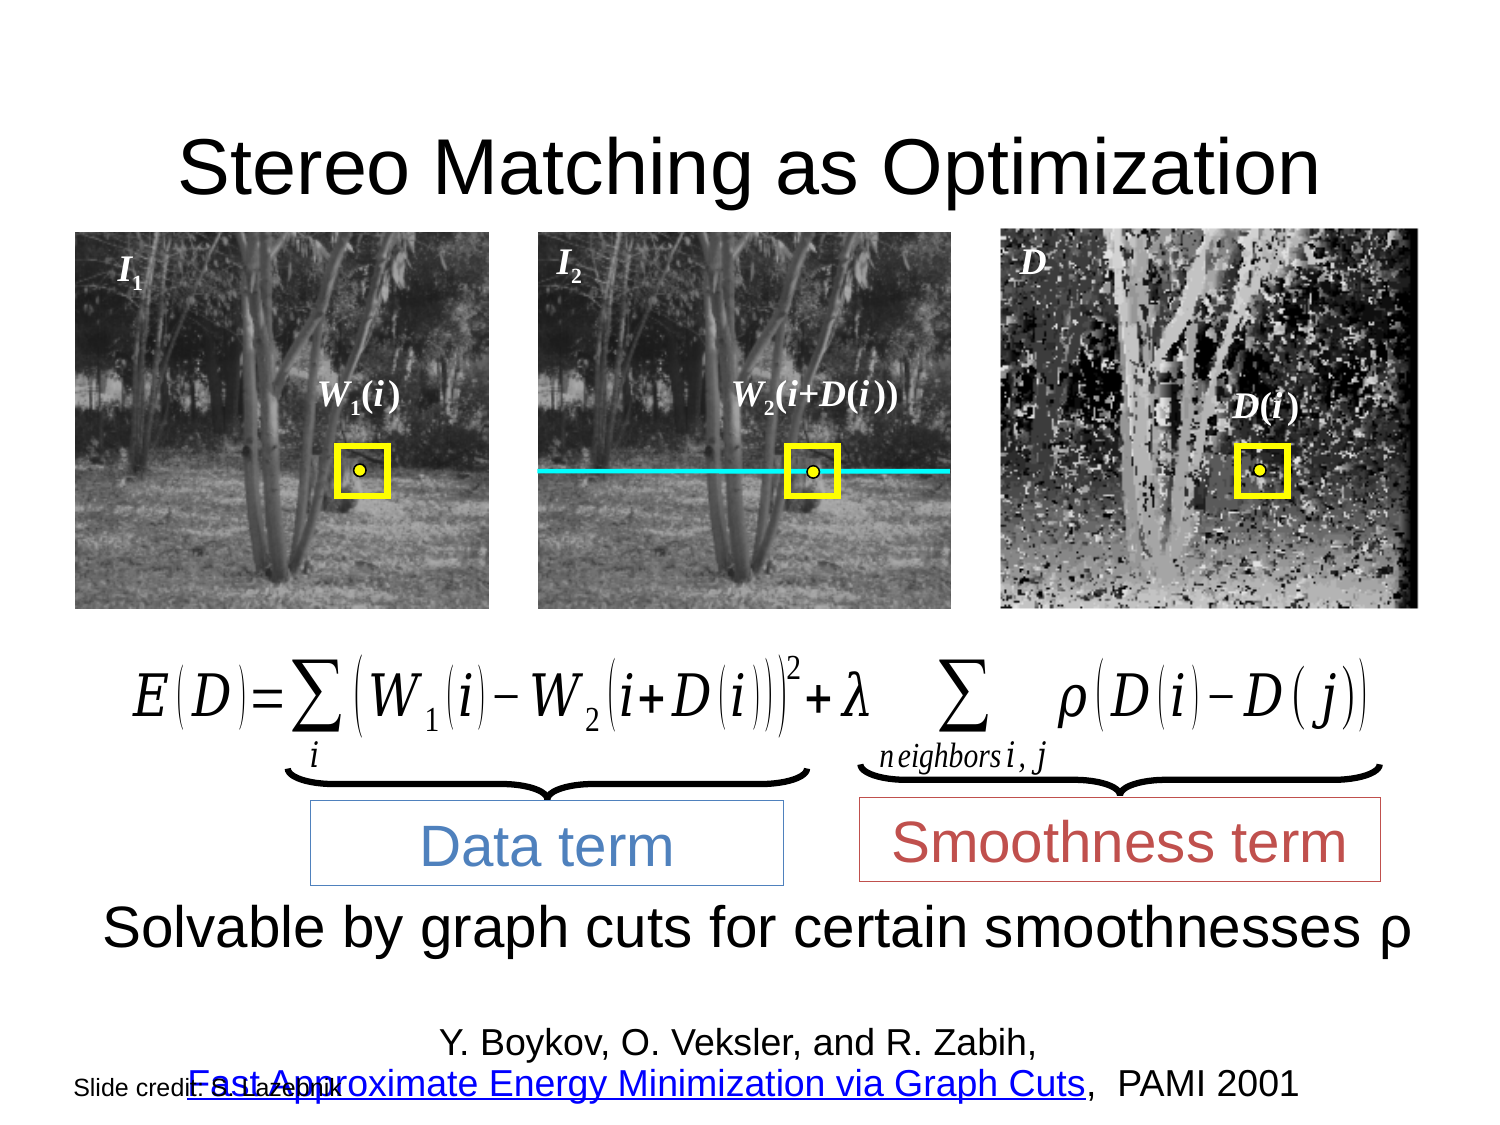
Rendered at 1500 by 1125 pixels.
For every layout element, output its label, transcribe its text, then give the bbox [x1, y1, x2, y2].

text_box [337, 446, 388, 497]
text_box Data term [310, 800, 784, 882]
text_box [859, 764, 1381, 796]
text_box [1237, 446, 1288, 497]
text_box [287, 768, 808, 800]
text_box Solvable by graph cuts for certain smoothnesses ρ [75, 882, 1440, 967]
picture [537, 231, 952, 609]
picture [74, 231, 489, 609]
text_box Y. Boykov, O. Veksler, and R. Zabih, Fast Approximate Energy Minimization via Graph Cuts, PAMI 2001 [12, 1016, 1400, 1112]
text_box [787, 446, 838, 497]
picture [984, 208, 1425, 626]
text_box Smoothness term [859, 797, 1381, 882]
text_box Slide credit: S. Lazebnik [58, 1064, 1381, 1109]
title Stereo Matching as Optimization [103, 59, 1397, 278]
